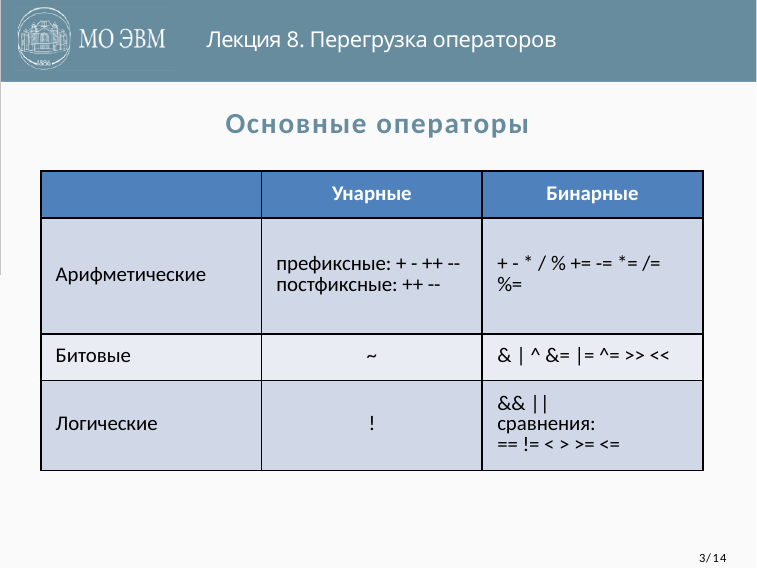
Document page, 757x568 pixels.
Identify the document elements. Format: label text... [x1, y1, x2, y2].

table_header Унарные [262, 172, 481, 217]
table_cell Арифметические [42, 219, 261, 333]
text_box Основные операторы [27, 104, 729, 140]
table_cell Битовые [42, 335, 261, 380]
table_cell Логические [42, 381, 261, 470]
table_cell & | ^ &= |= ^= >> << [483, 335, 702, 380]
text_box Лекция 8. Перегрузка операторов [204, 25, 688, 52]
table_header Бинарные [483, 172, 702, 217]
table_cell ~ [262, 335, 481, 380]
picture [0, 0, 757, 568]
table_cell префиксные: + - ++ -- постфиксные: ++ -- [262, 219, 481, 333]
table_cell && || сравнения: == != < > >= <= [483, 381, 702, 470]
table_cell ! [262, 381, 481, 470]
table_header [42, 172, 261, 217]
slide_number 3/14 [687, 551, 741, 568]
table_cell + - * / % += -= *= /= %= [483, 219, 702, 333]
